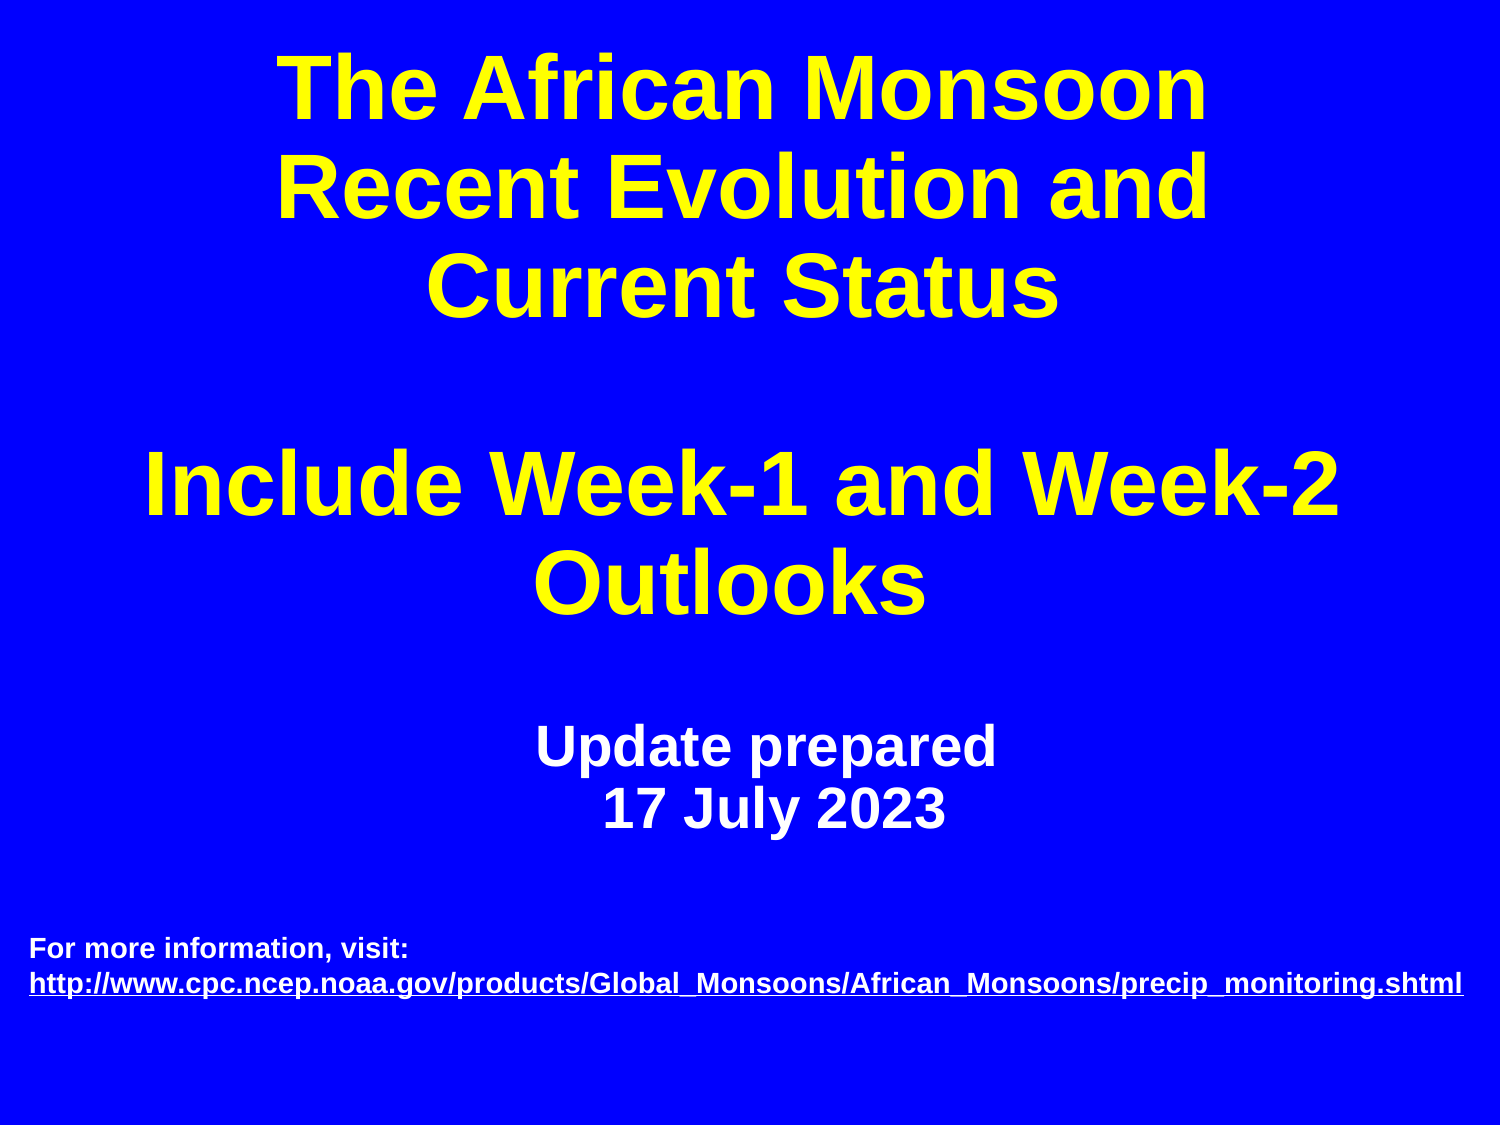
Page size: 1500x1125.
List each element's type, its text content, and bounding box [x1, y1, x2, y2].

text_box Update prepared 17 July 2023 [275, 708, 1275, 850]
text_box For more information, visit: http://www.cpc.ncep.noaa.gov/products/Global_Monsoons/African_Monsoons/precip_monitoring.shtml [13, 921, 1484, 1007]
title The African Monsoon Recent Evolution and Current Status Include Week-1 and Week-2 Outlooks [112, 37, 1375, 638]
